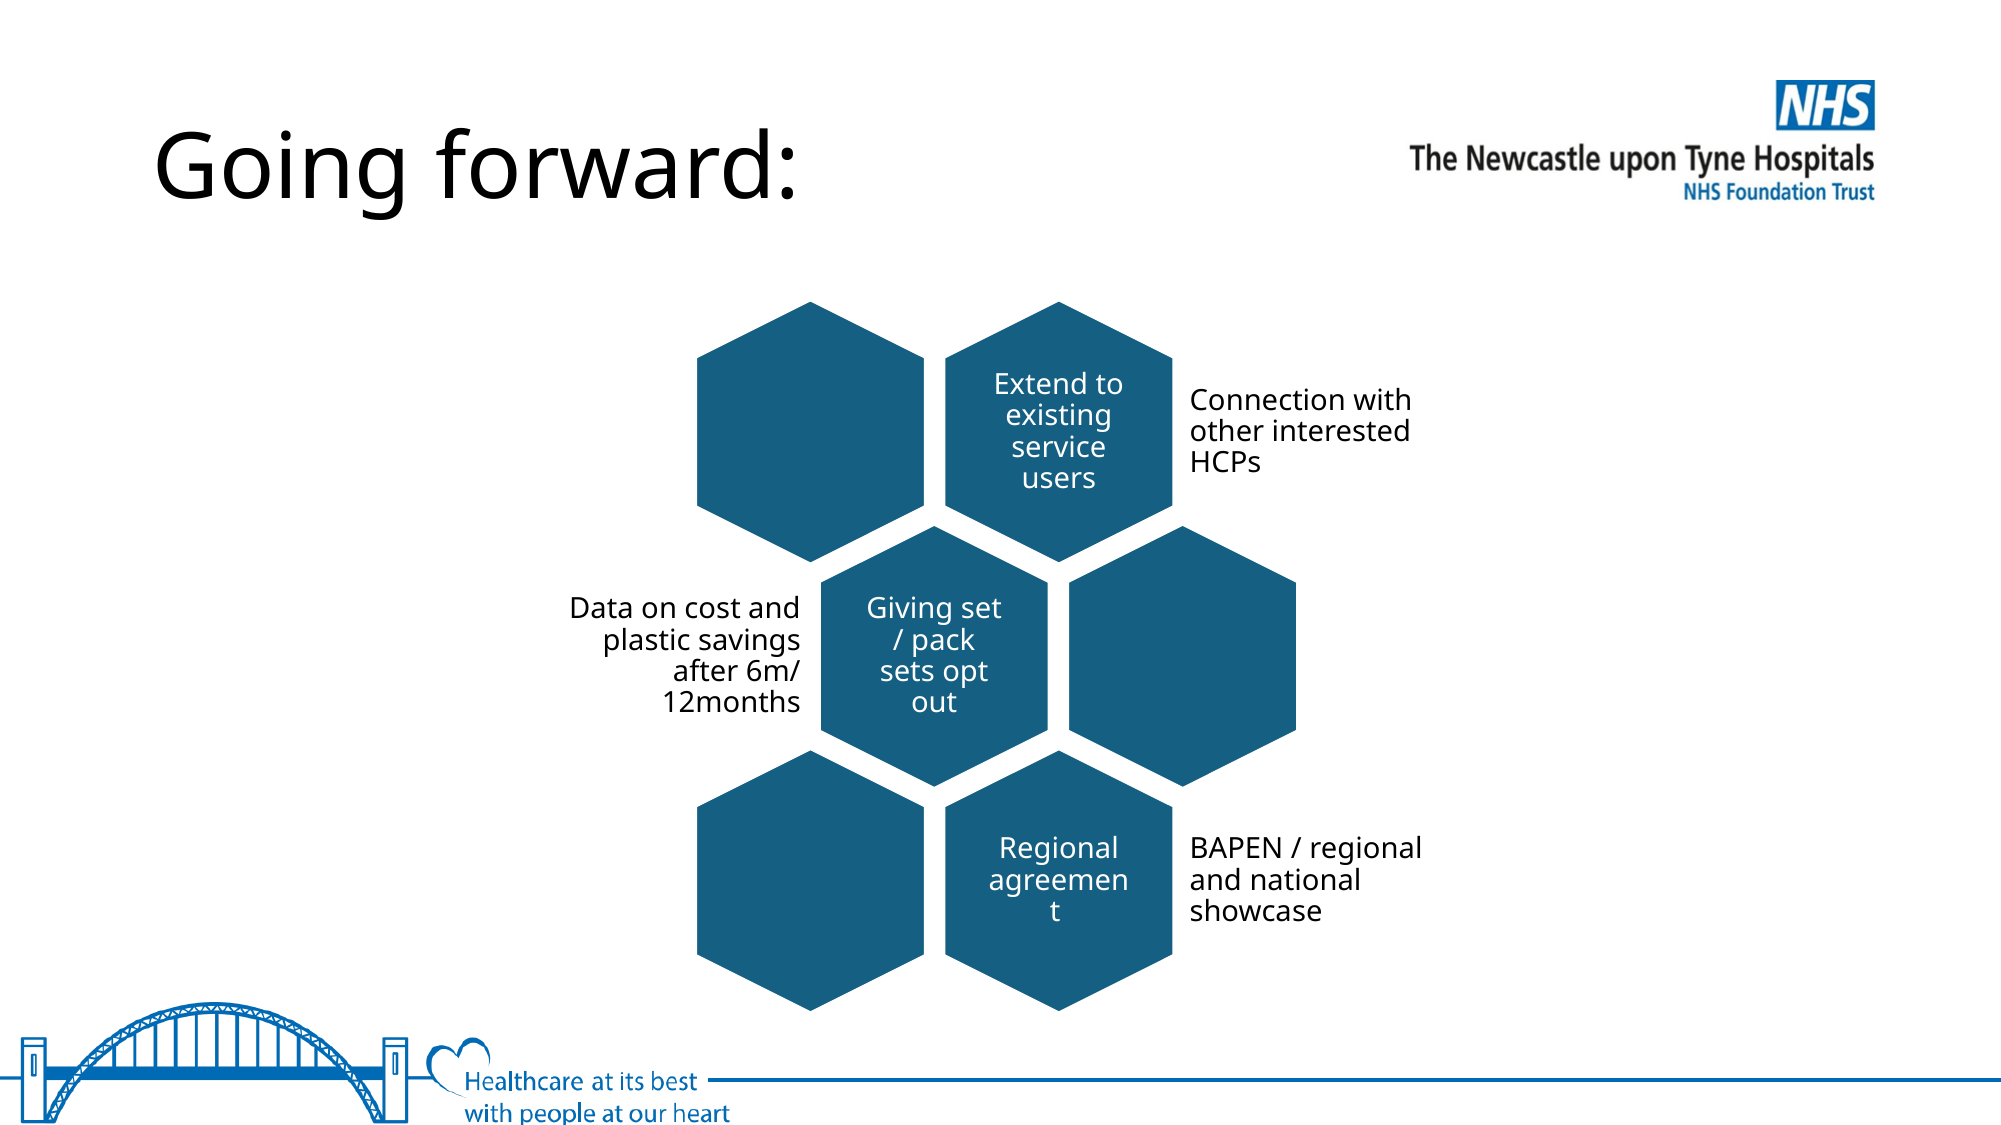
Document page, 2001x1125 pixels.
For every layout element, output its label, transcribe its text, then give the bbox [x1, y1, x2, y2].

picture [0, 1001, 2000, 1125]
title Going forward: [137, 59, 1863, 278]
picture [1399, 79, 1890, 209]
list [136, 298, 1863, 1001]
